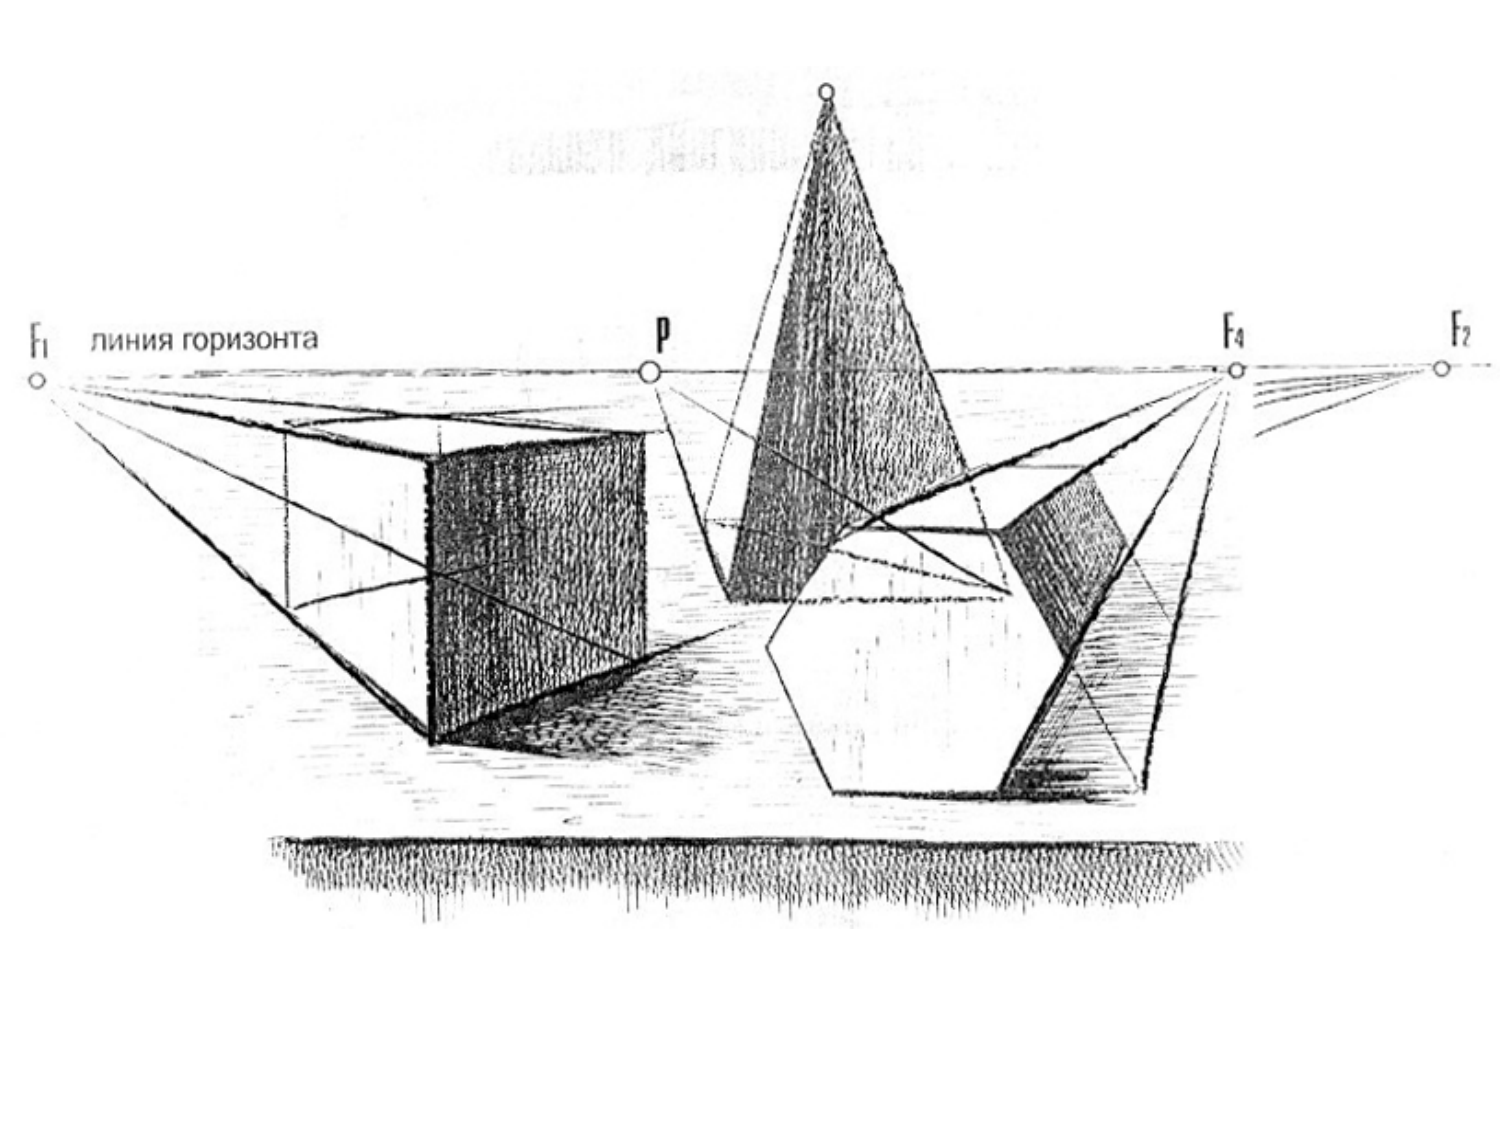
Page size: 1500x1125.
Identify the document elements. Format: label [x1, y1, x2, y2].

list [0, 66, 1500, 929]
